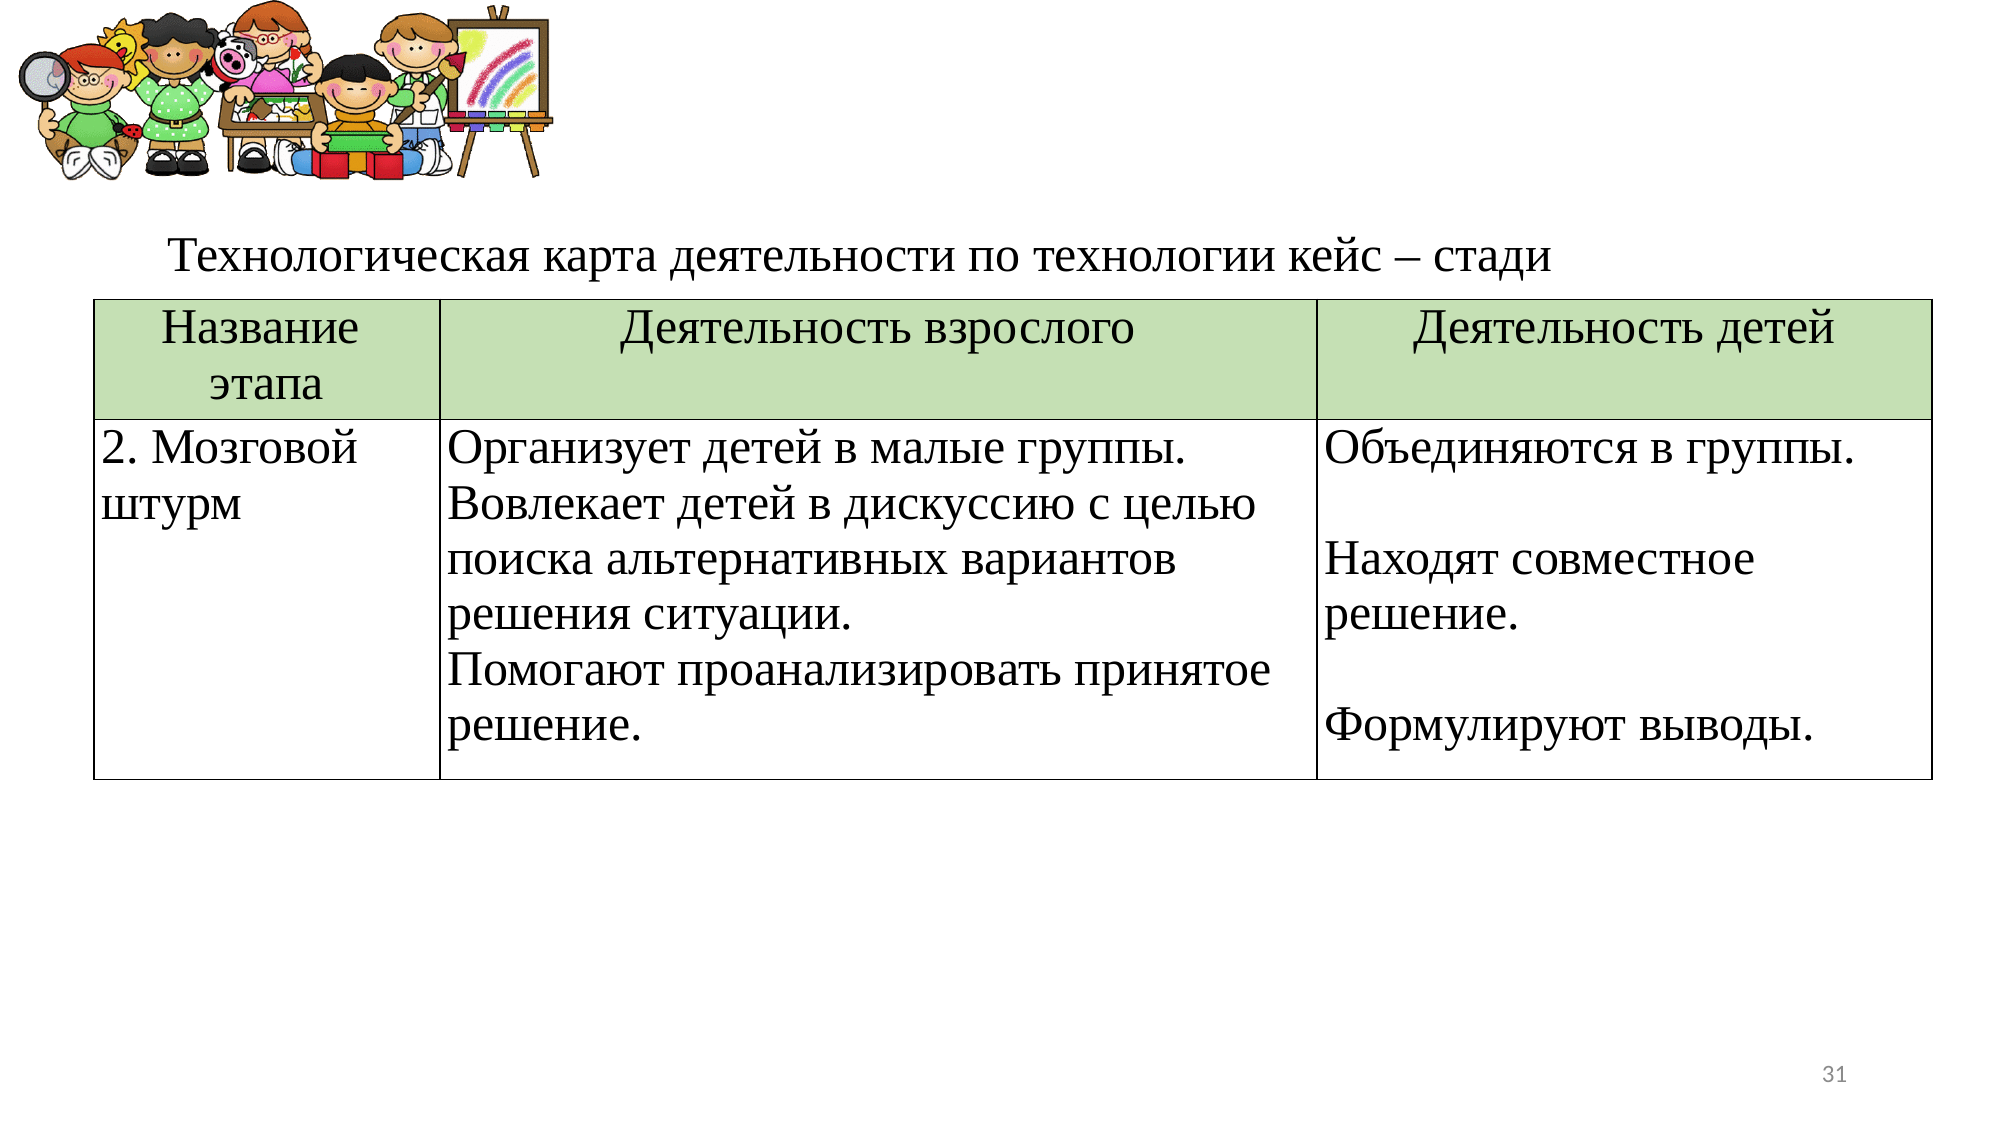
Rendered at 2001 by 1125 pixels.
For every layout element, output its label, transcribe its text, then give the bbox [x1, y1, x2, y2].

text_box Технологическая карта деятельности по технологии кейс – стади [94, 214, 1912, 289]
slide_number 31 [1412, 1042, 1863, 1103]
picture [17, 0, 562, 182]
table_header Название этапа [95, 300, 439, 409]
table_cell 2. Мозговой штурм [95, 411, 439, 741]
table_header Деятельность детей [1318, 300, 1931, 409]
table_header Деятельность взрослого [441, 300, 1316, 409]
table_cell Объединяются в группы. Находят совместное решение. Формулируют выводы. [1318, 411, 1931, 741]
table_cell Организует детей в малые группы. Вовлекает детей в дискуссию с целью поиска альтернативных вариантов решения ситуации. Помогают проанализировать принятое решение. [441, 411, 1316, 741]
